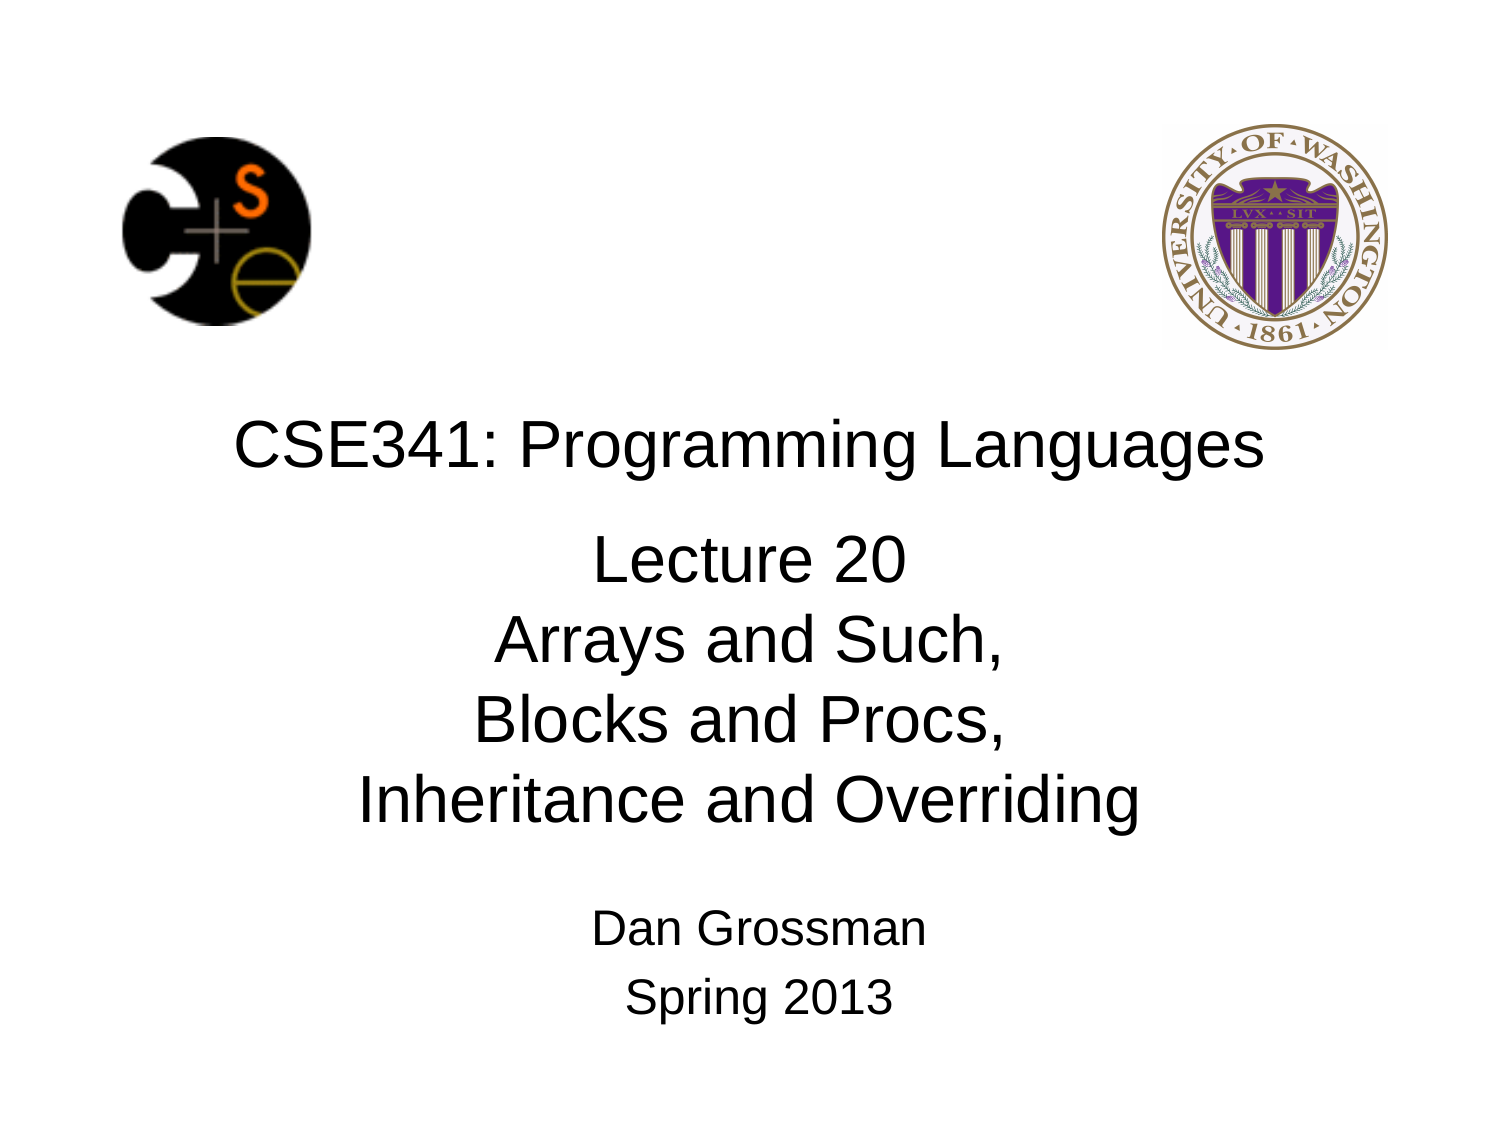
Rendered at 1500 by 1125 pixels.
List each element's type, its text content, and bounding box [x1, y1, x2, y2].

picture [1162, 124, 1388, 351]
title CSE341: Programming Languages Lecture 20 Arrays and Such, Blocks and Procs, Inheritance and Overriding [112, 437, 1388, 801]
picture [62, 137, 376, 326]
subtitle Dan Grossman Spring 2013 [215, 887, 1304, 1088]
